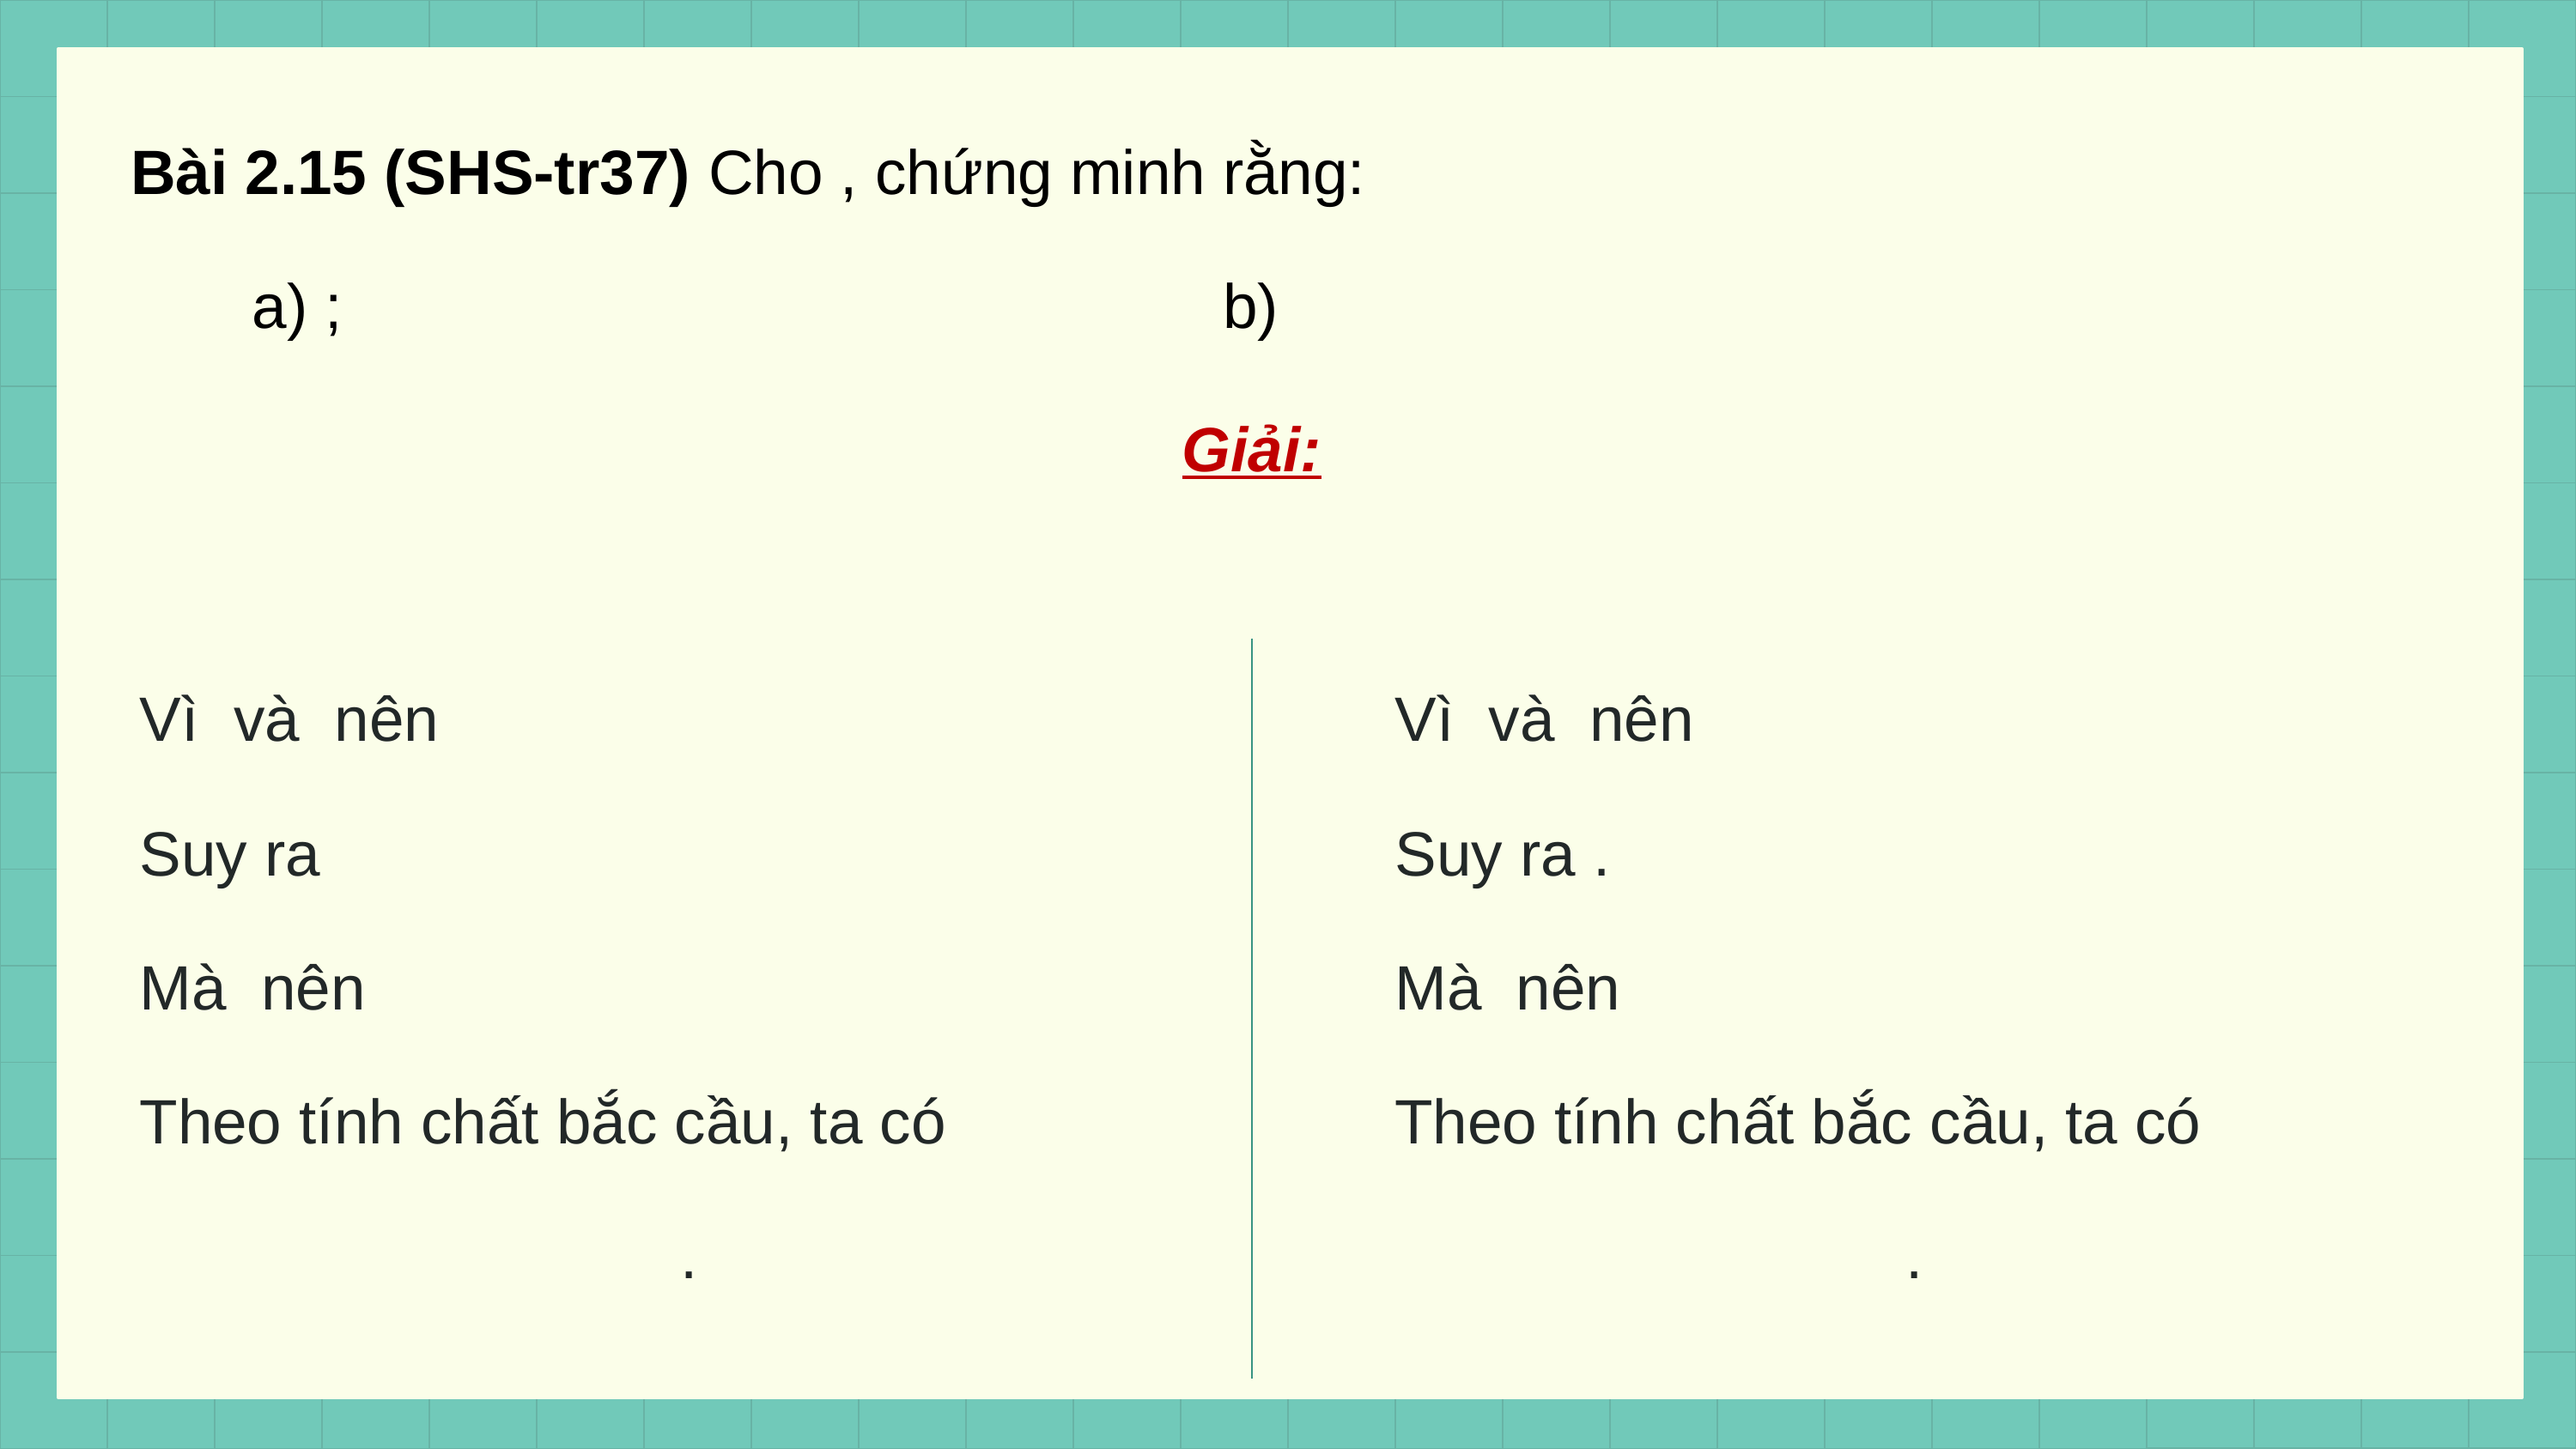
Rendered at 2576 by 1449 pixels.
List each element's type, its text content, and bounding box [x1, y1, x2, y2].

text_box Giải: [1170, 403, 1334, 491]
text_box [57, 47, 2524, 1399]
